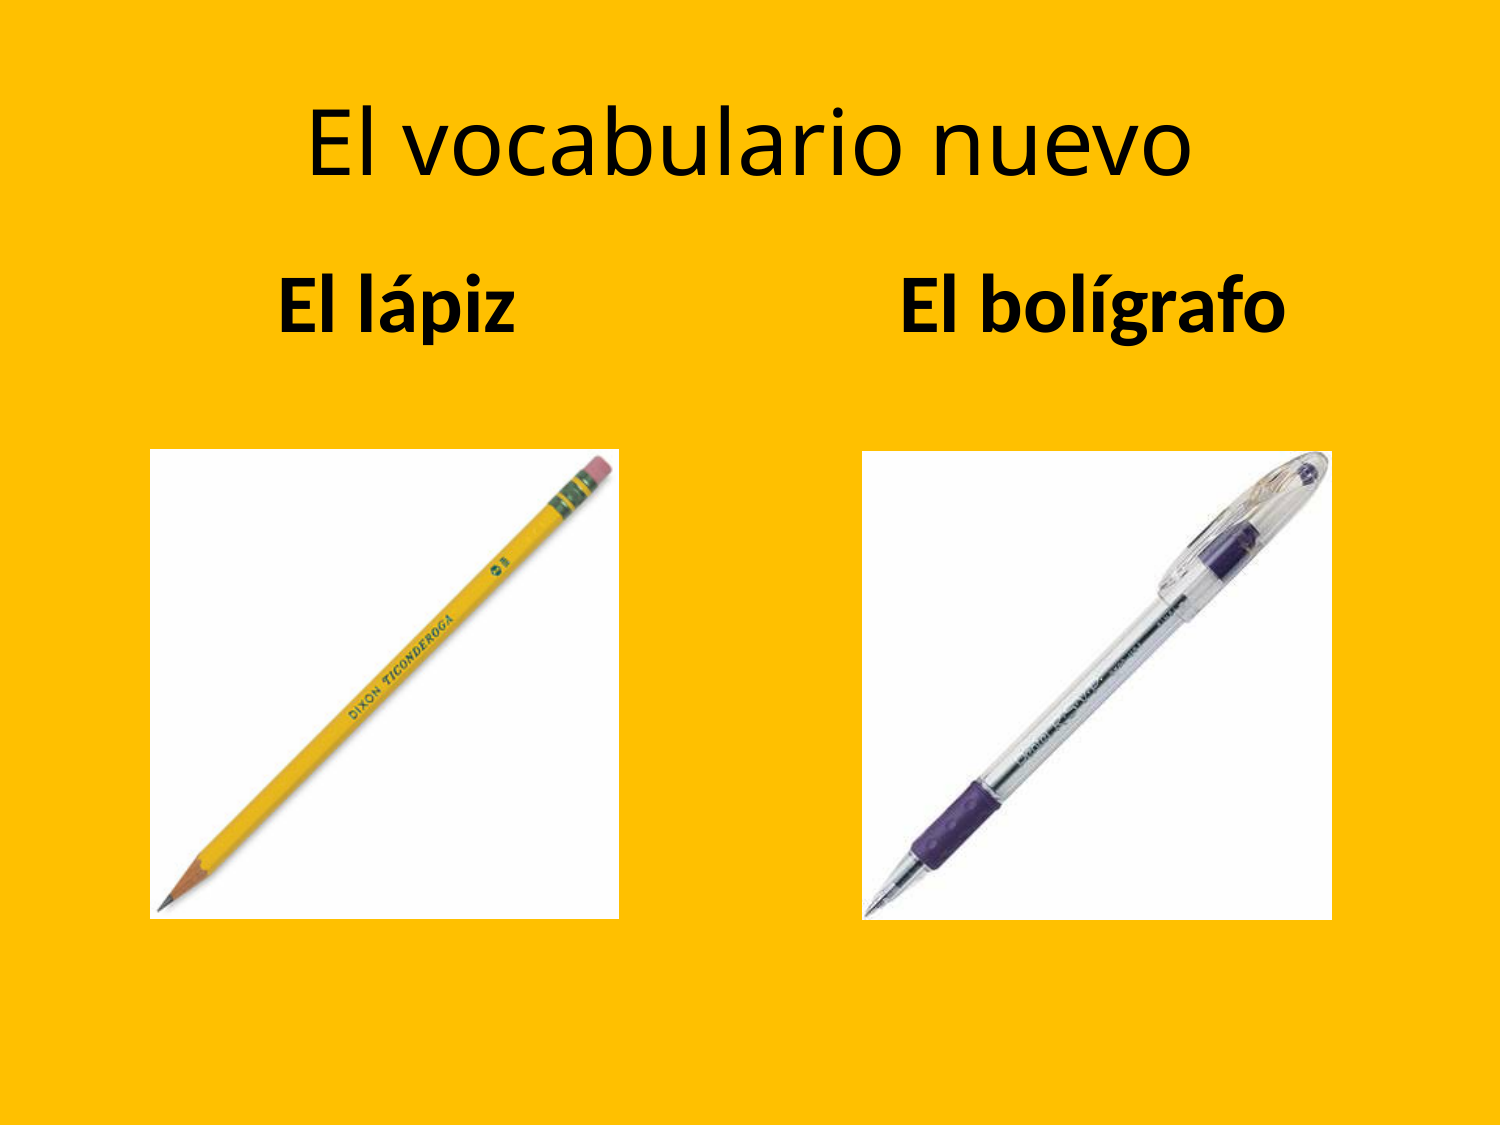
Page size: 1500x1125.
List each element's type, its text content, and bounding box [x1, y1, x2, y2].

picture [149, 449, 619, 919]
picture [862, 450, 1332, 921]
title El vocabulario nuevo [75, 45, 1425, 233]
list El bolígrafo [761, 251, 1425, 357]
list El lápiz [75, 251, 738, 357]
